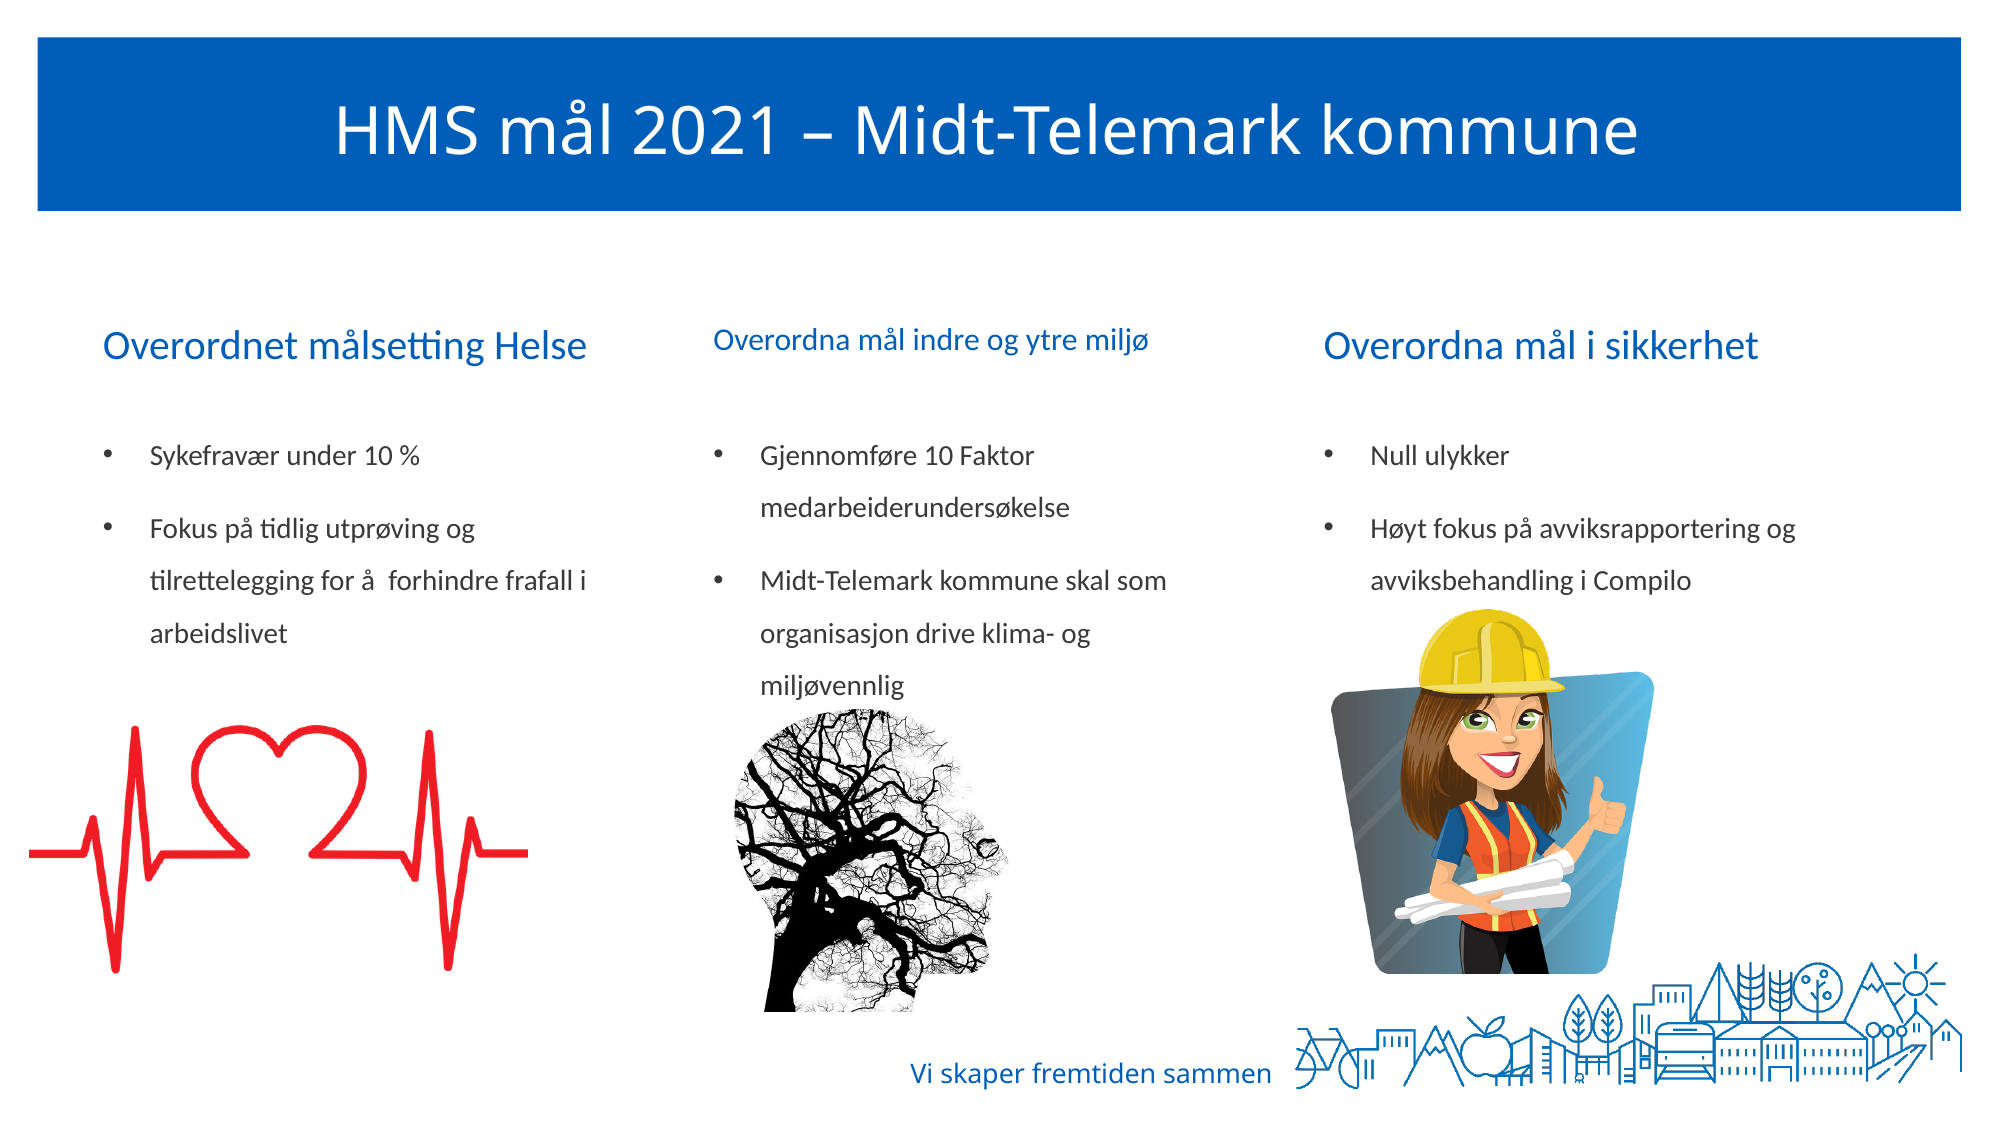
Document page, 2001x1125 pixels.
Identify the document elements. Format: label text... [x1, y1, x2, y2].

list Overordna mål indre og ytre miljø [698, 315, 1244, 384]
list Overordnet målsetting Helse [87, 315, 634, 384]
picture [29, 724, 528, 974]
picture [698, 709, 1045, 1012]
list Null ulykker Høyt fokus på avviksrapportering og avviksbehandling i Compilo [1308, 410, 1855, 892]
title HMS mål 2021 – Midt-Telemark kommune [88, 53, 1888, 213]
list Gjennomføre 10 Faktor medarbeiderundersøkelse Midt-Telemark kommune skal som organisasjon drive klima- og miljøvennlig [698, 410, 1244, 892]
list Sykefravær under 10 % Fokus på tidlig utprøving og tilrettelegging for å forhindre frafall i arbeidslivet [87, 410, 634, 892]
list Overordna mål i sikkerhet [1308, 315, 1855, 384]
picture [1295, 609, 1963, 1090]
